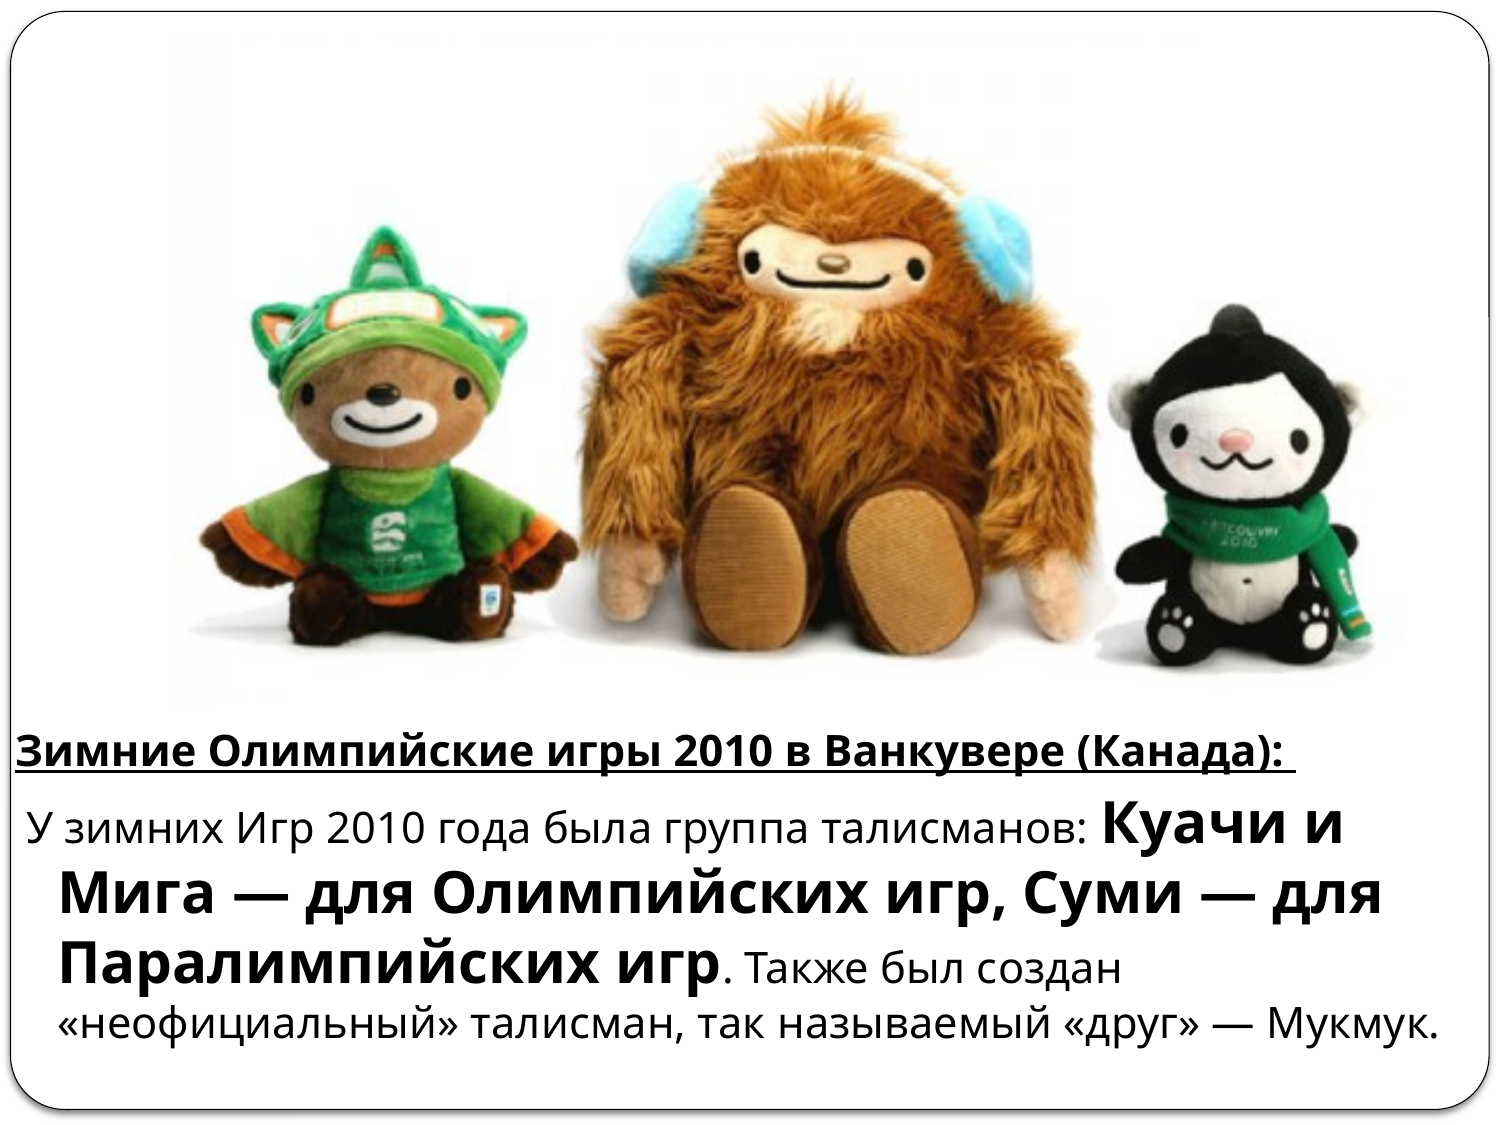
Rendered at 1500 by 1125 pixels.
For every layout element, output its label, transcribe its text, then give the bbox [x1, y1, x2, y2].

list Зимние Олимпийские игры 2010 в Ванкувере (Канада): У зимних Игр 2010 года была группа талисманов: Куачи и Мига — для Олимпийских игр, Суми — для Паралимпийских игр. Также был создан «неофициальный» талисман, так называемый «друг» — Мукмук. [0, 716, 1465, 1079]
picture [170, 38, 1404, 709]
